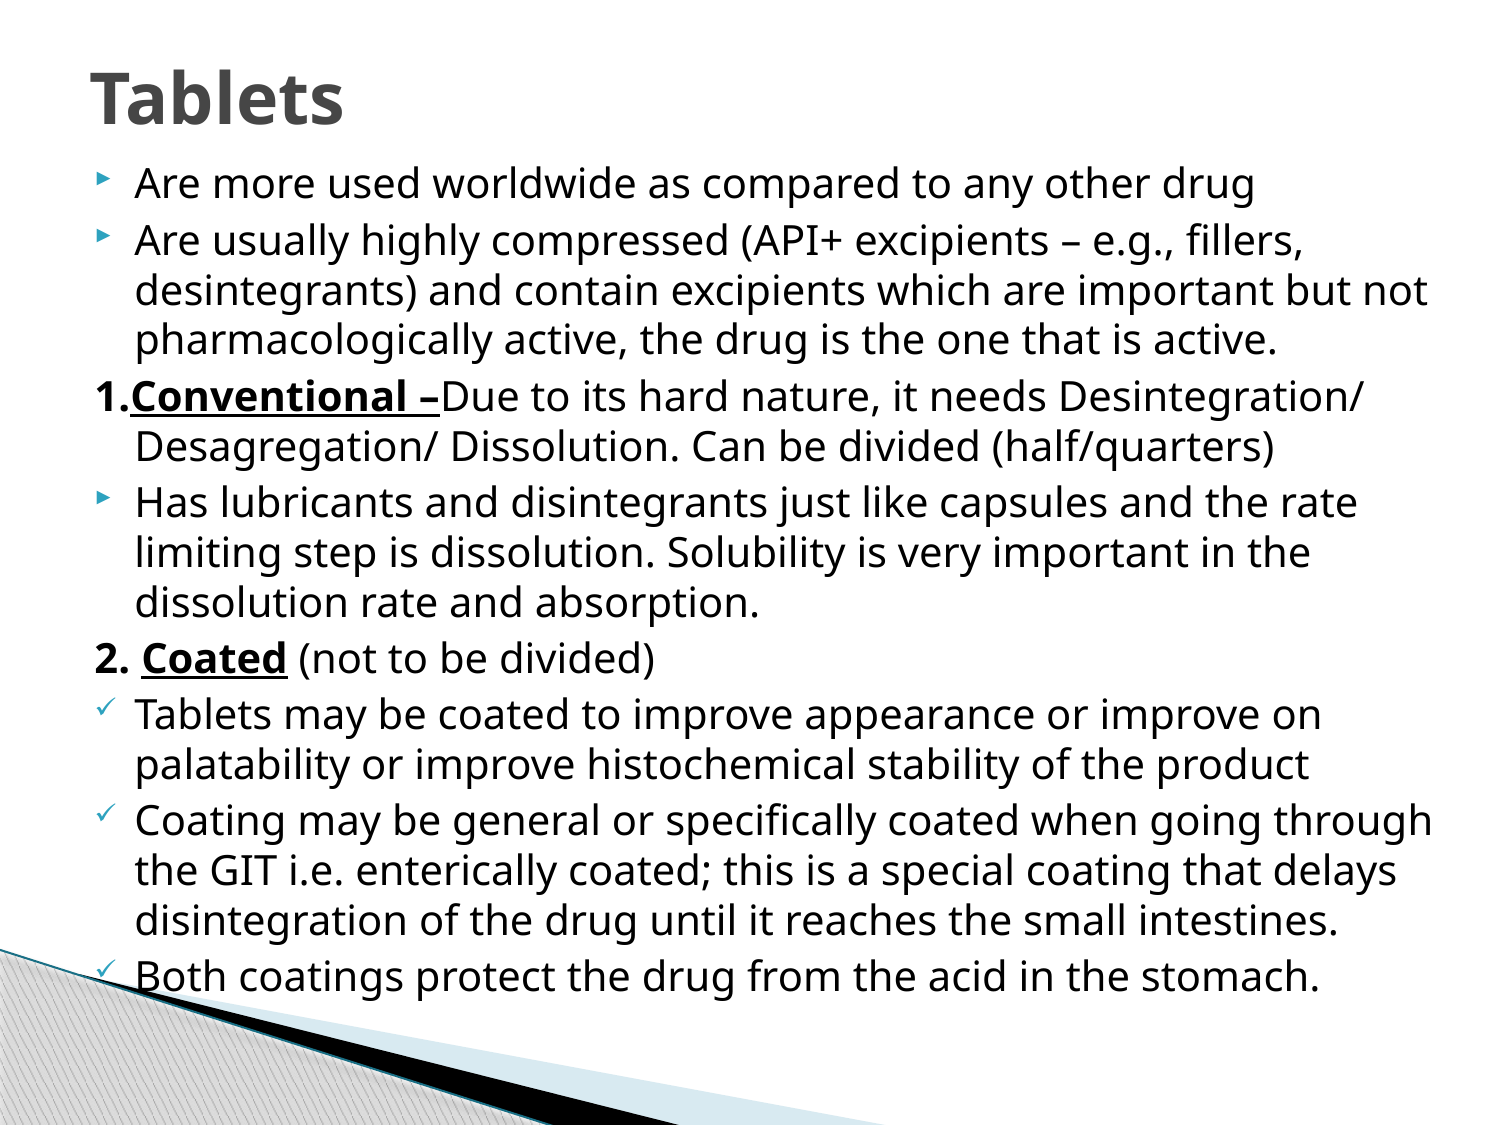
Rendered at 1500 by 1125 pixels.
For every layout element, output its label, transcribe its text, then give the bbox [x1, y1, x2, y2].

list Are more used worldwide as compared to any other drug Are usually highly compressed (API+ excipients – e.g., fillers, desintegrants) and contain excipients which are important but not pharmacologically active, the drug is the one that is active. 1.Conventional –Due to its hard nature, it needs Desintegration/ Desagregation/ Dissolution. Can be divided (half/quarters) Has lubricants and disintegrants just like capsules and the rate limiting step is dissolution. Solubility is very important in the dissolution rate and absorption. 2. Coated (not to be divided) Tablets may be coated to improve appearance or improve on palatability or improve histochemical stability of the product Coating may be general or specifically coated when going through the GIT i.e. enterically coated; this is a special coating that delays disintegration of the drug until it reaches the small intestines. Both coatings protect the drug from the acid in the stomach. [62, 149, 1450, 1050]
title Tablets [75, 45, 1425, 233]
